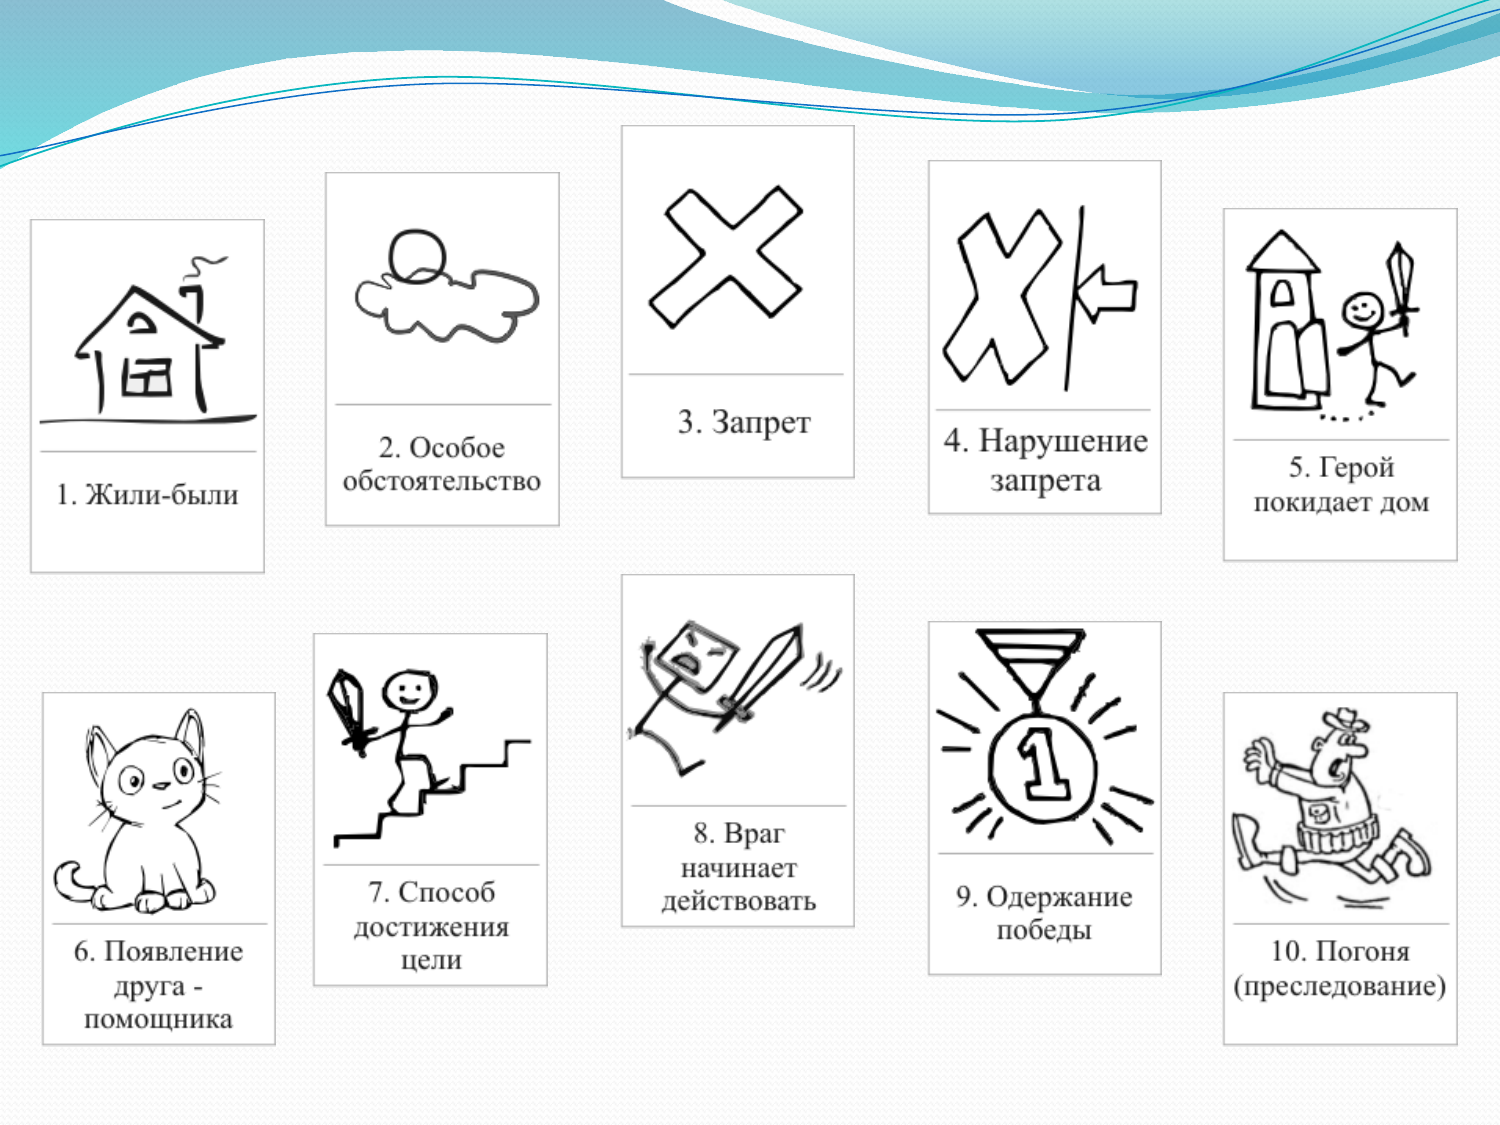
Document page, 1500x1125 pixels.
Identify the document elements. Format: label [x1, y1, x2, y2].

picture [40, 692, 277, 1048]
picture [29, 219, 265, 575]
picture [619, 573, 855, 930]
picture [1222, 207, 1458, 563]
picture [312, 633, 548, 989]
picture [324, 172, 560, 528]
picture [619, 125, 855, 481]
picture [926, 160, 1162, 516]
picture [926, 621, 1162, 977]
picture [1222, 692, 1458, 1048]
